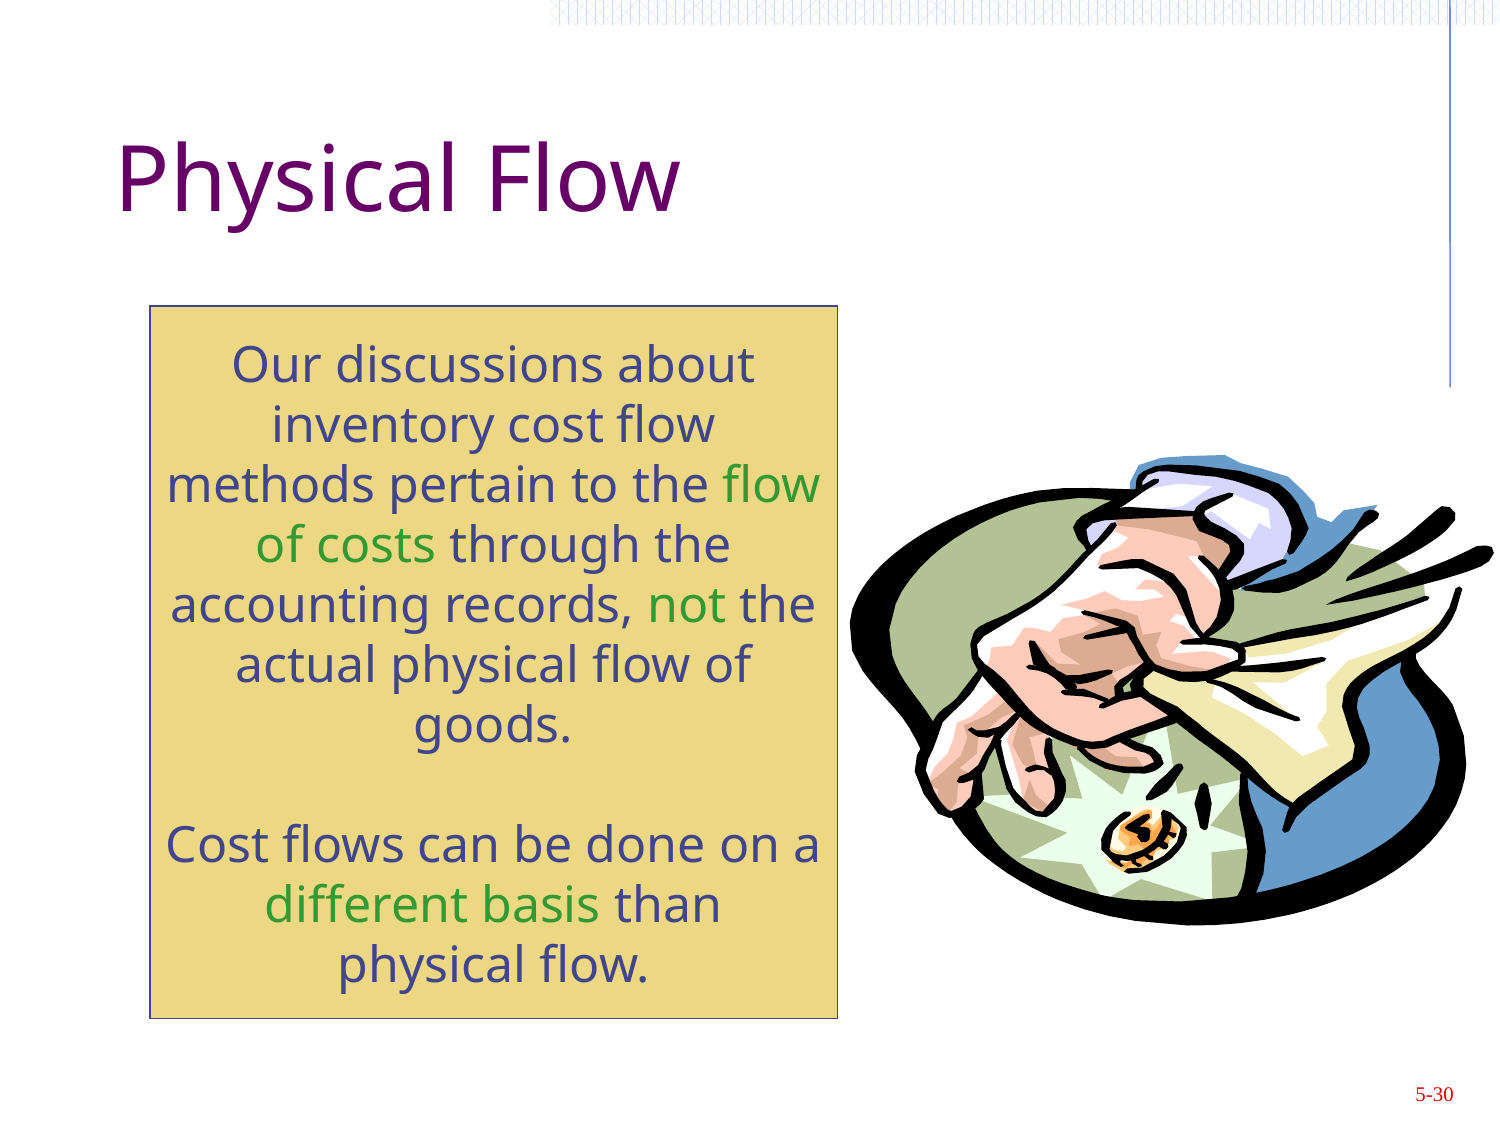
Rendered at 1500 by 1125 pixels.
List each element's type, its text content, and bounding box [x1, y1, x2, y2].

picture [849, 449, 1500, 930]
text_box Our discussions about inventory cost flow methods pertain to the flow of costs through the accounting records, not the actual physical flow of goods. Cost flows can be done on a different basis than physical flow. [149, 306, 838, 1019]
text_box 5-30 [1108, 1054, 1469, 1113]
title Physical Flow [99, 50, 1375, 238]
